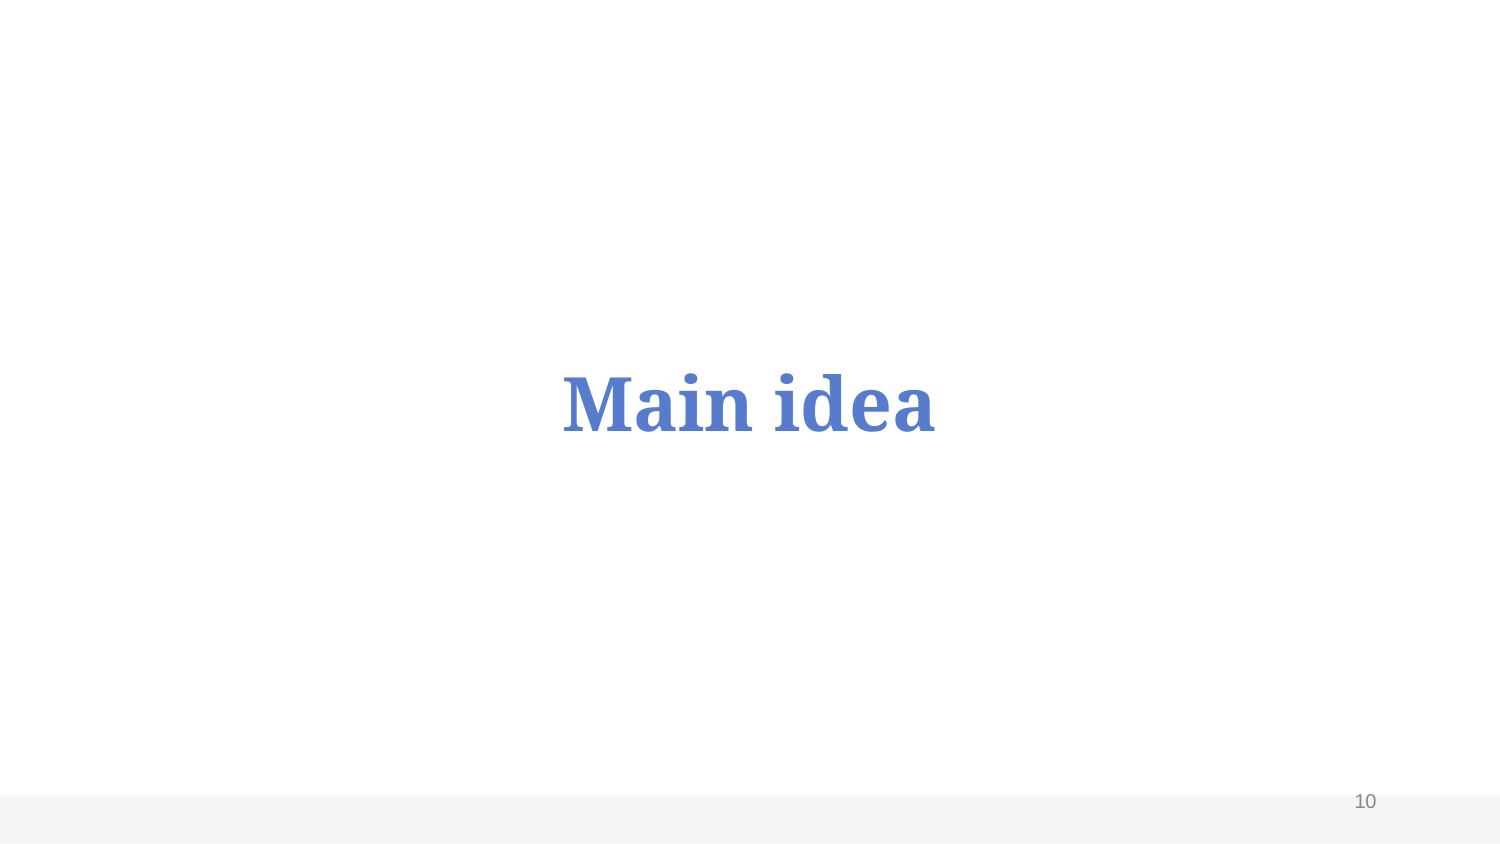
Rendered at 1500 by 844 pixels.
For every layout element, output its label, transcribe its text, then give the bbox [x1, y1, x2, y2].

text_box Main idea [99, 254, 1401, 541]
slide_number 10 [1059, 781, 1392, 821]
